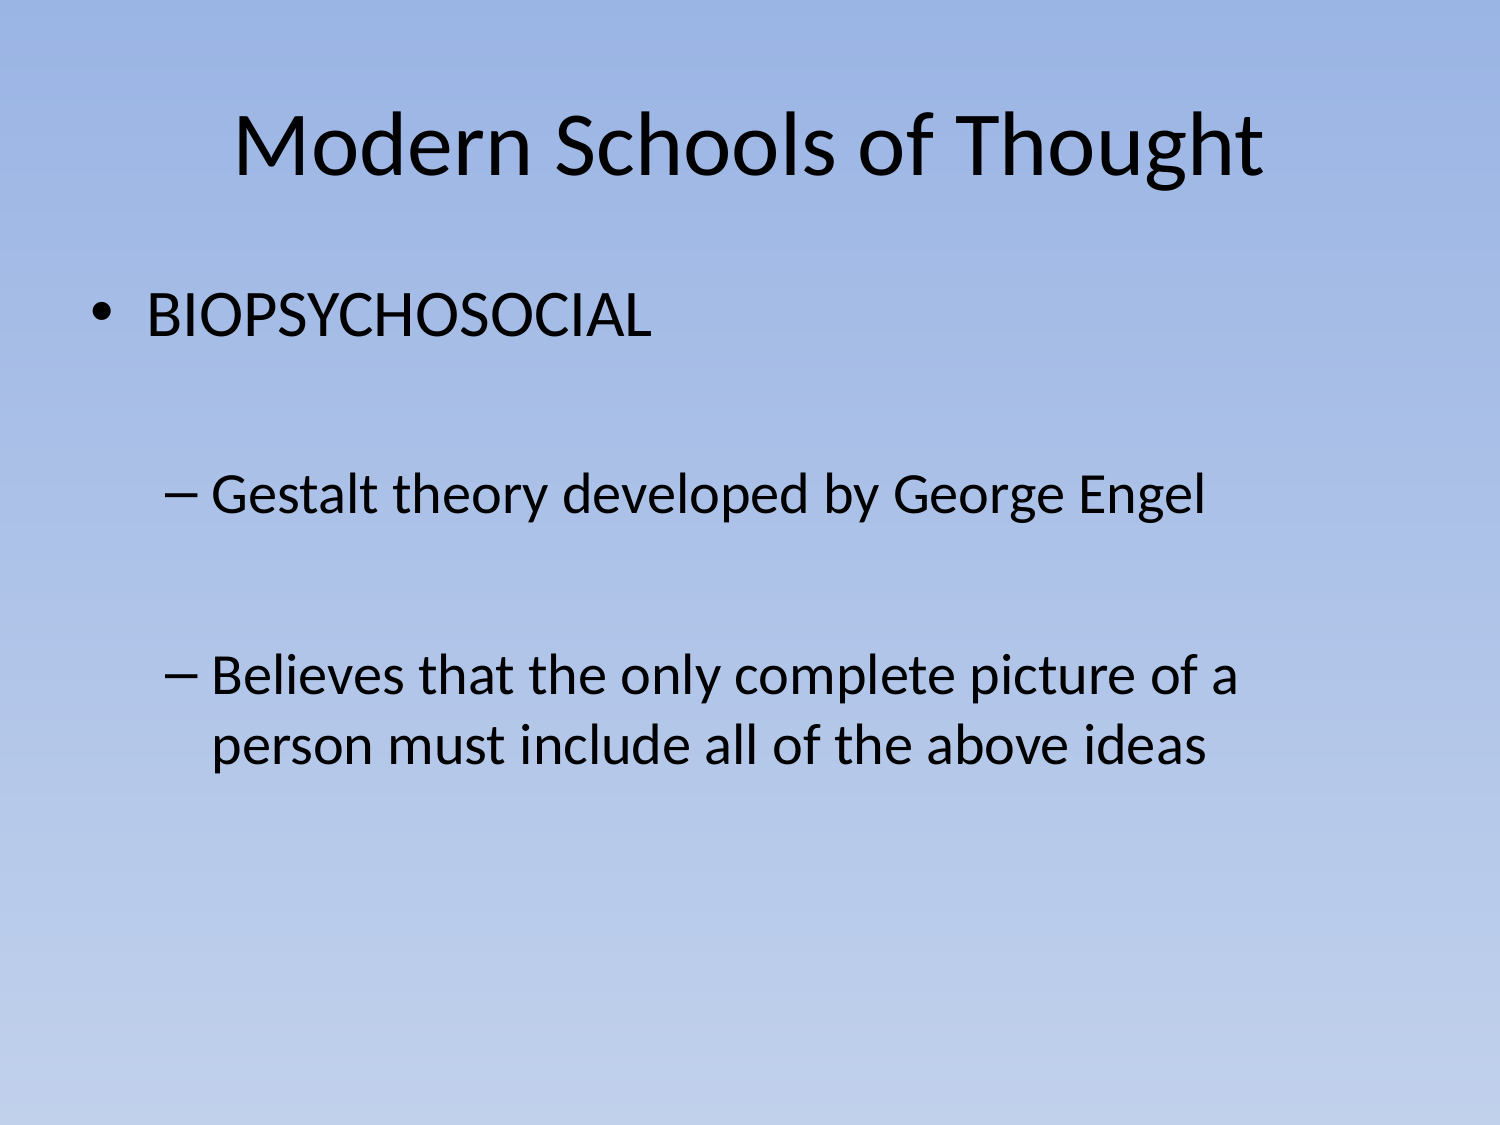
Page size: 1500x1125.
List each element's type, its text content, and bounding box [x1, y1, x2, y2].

title Modern Schools of Thought [75, 45, 1425, 233]
list BIOPSYCHOSOCIAL Gestalt theory developed by George Engel Believes that the only complete picture of a person must include all of the above ideas [75, 262, 1425, 1005]
